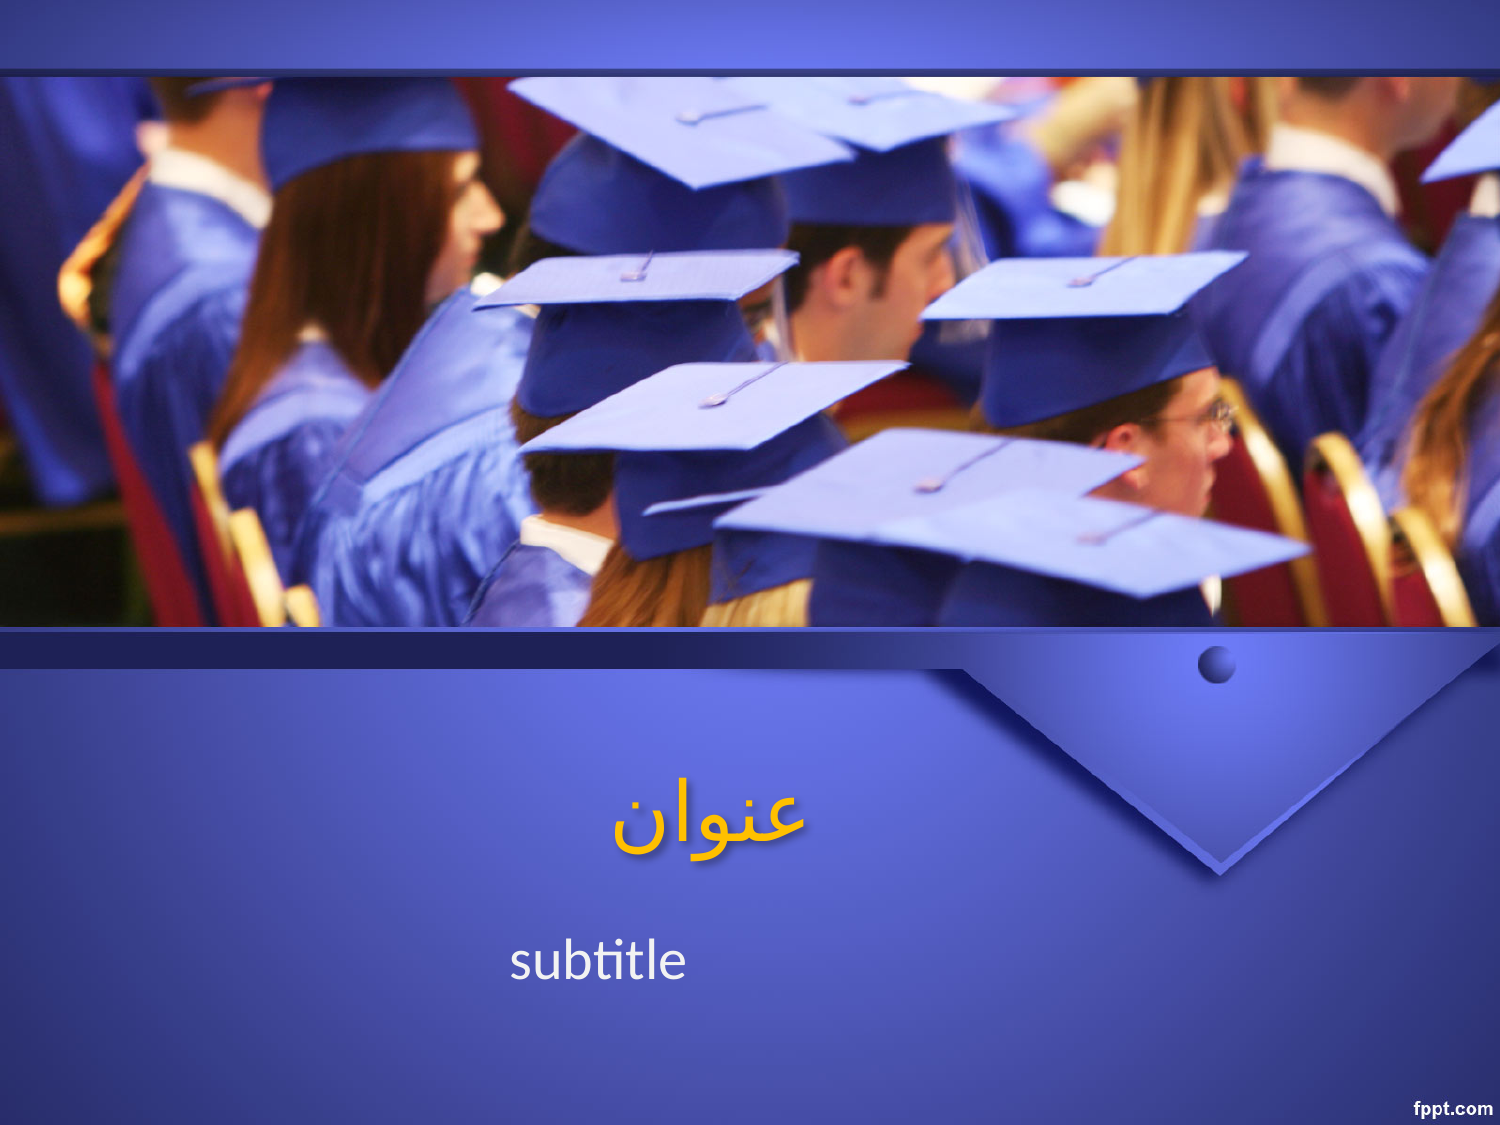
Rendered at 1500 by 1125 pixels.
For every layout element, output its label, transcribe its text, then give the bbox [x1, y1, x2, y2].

subtitle subtitle [73, 913, 1124, 1051]
title عنوان [73, 737, 1349, 879]
picture [0, 0, 1500, 1125]
